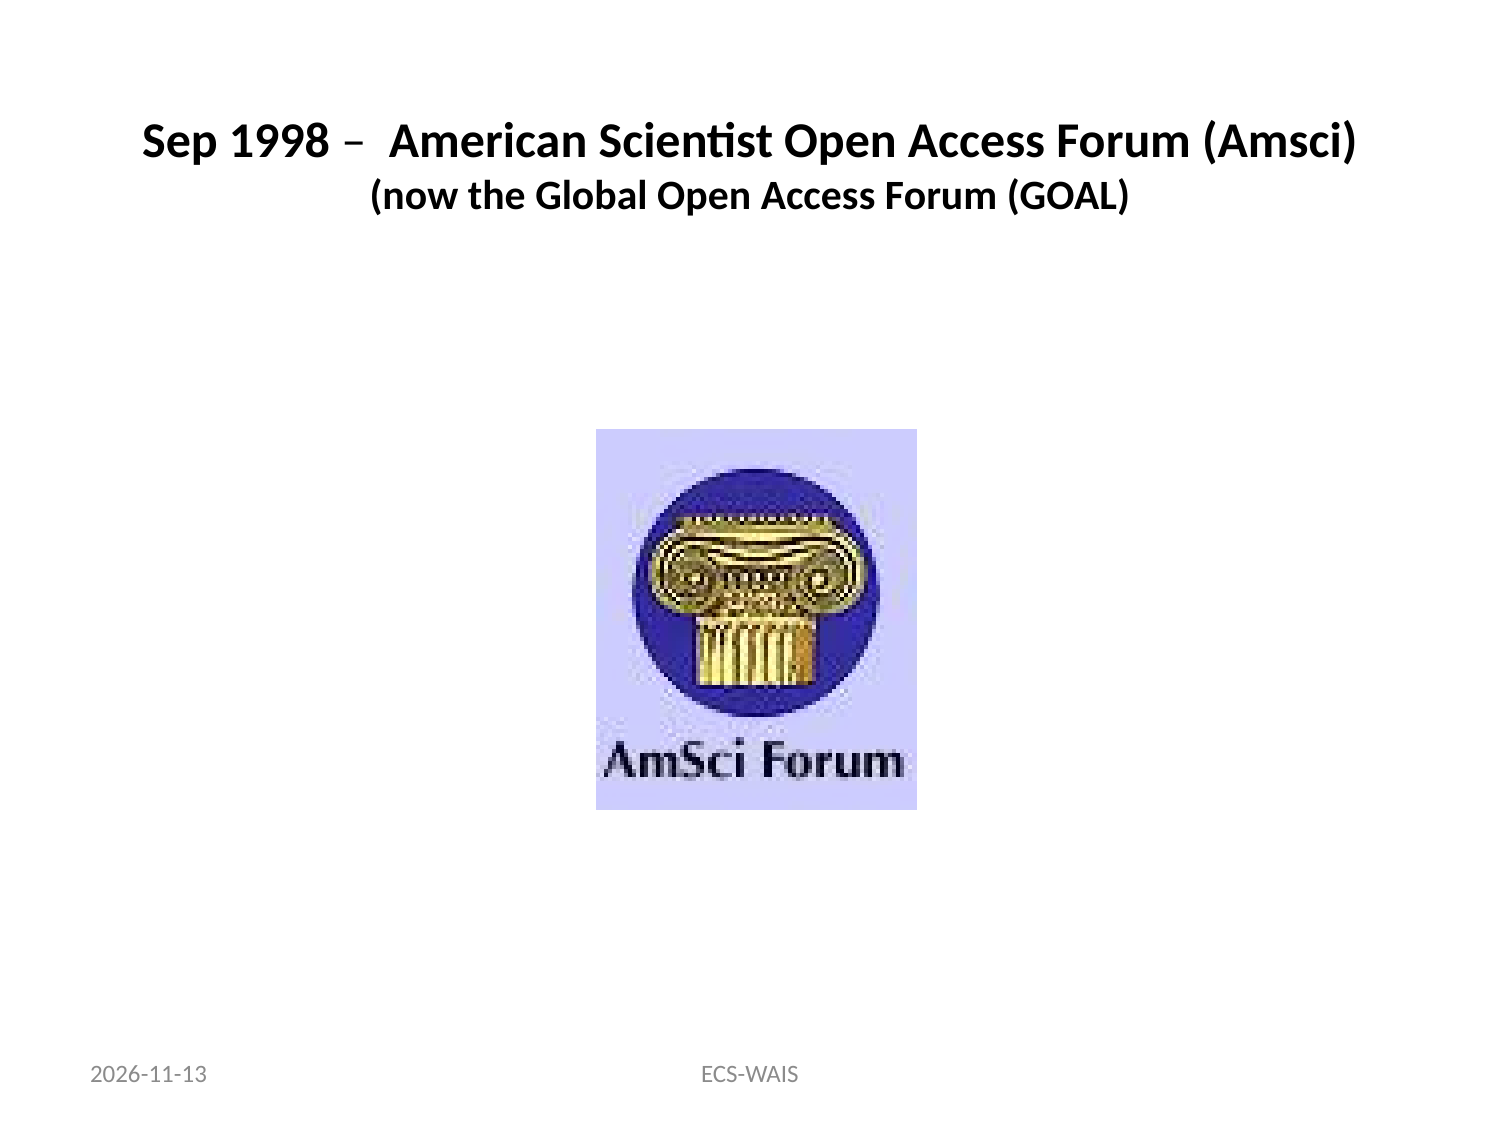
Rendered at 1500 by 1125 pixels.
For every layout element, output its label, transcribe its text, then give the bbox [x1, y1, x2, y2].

picture [595, 428, 918, 811]
footer ECS-WAIS [512, 1042, 988, 1103]
title Sep 1998 – American Scientist Open Access Forum (Amsci) (now the Global Open Access Forum (GOAL) [75, 45, 1425, 391]
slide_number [75, 1042, 425, 1103]
